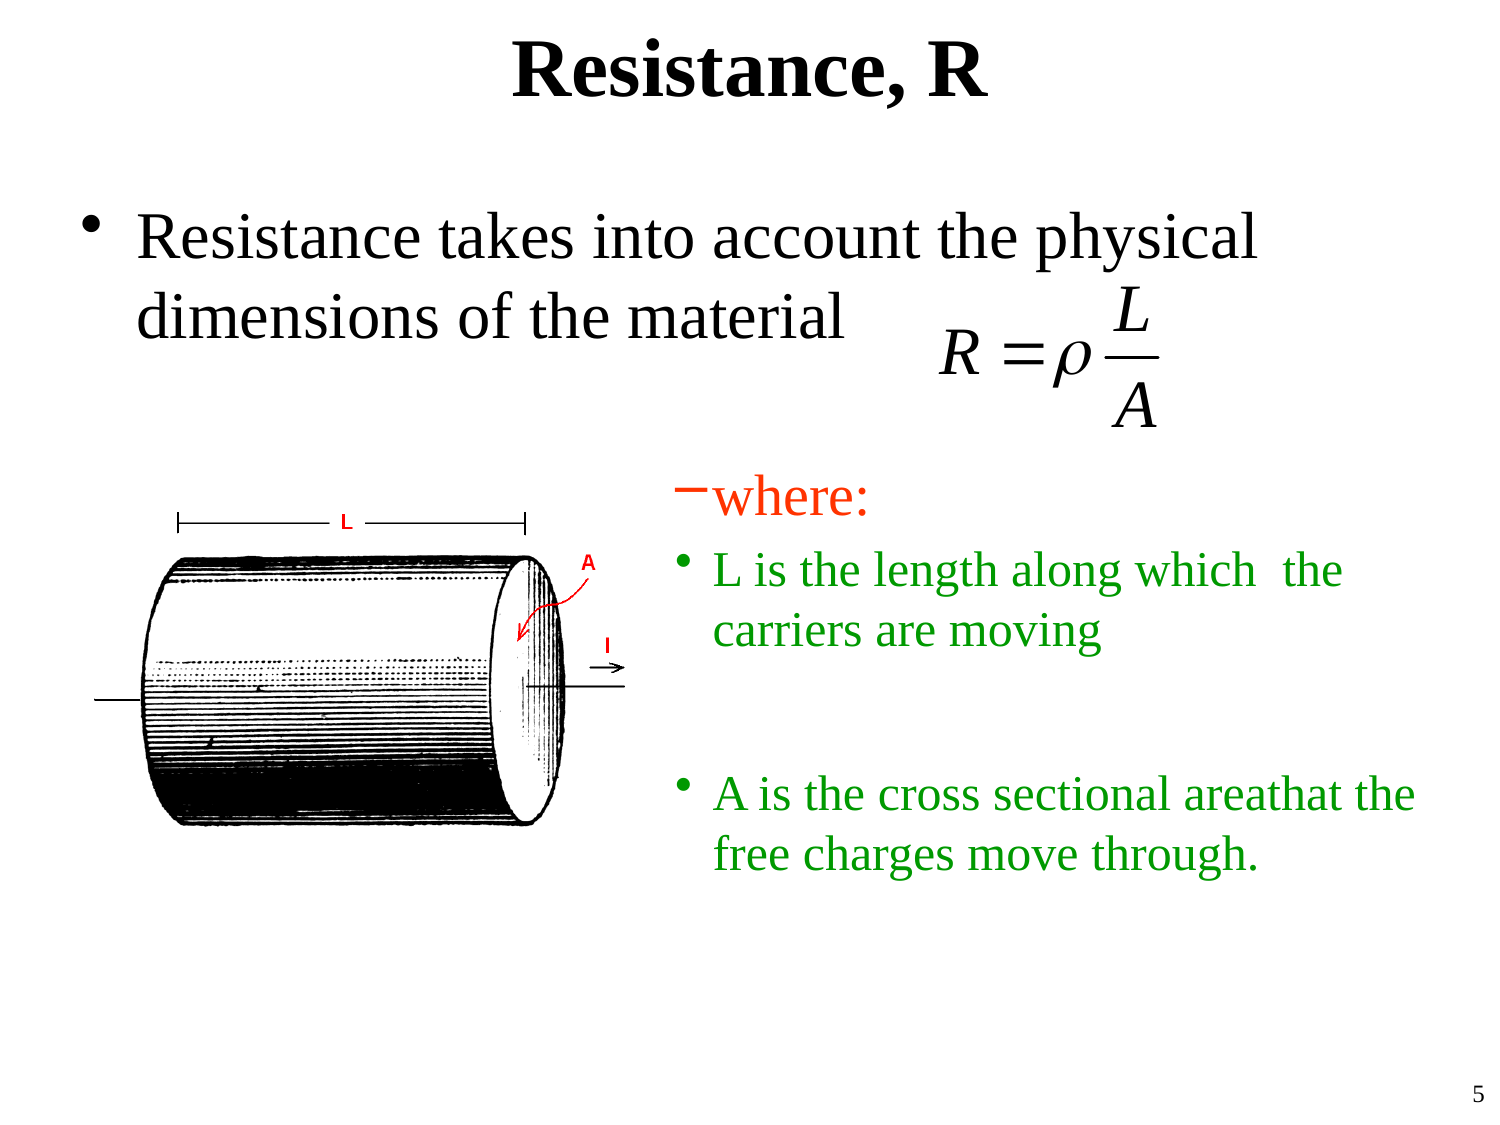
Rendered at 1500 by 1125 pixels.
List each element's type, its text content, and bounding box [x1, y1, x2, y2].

slide_number 5 [1186, 1069, 1500, 1125]
title Resistance, R [0, 0, 1500, 126]
picture [88, 479, 642, 911]
list Resistance takes into account the physical dimensions of the material where: L is the length along which the carriers are moving A is the cross sectional areathat the free charges move through. [64, 184, 1436, 1071]
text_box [926, 266, 1171, 443]
